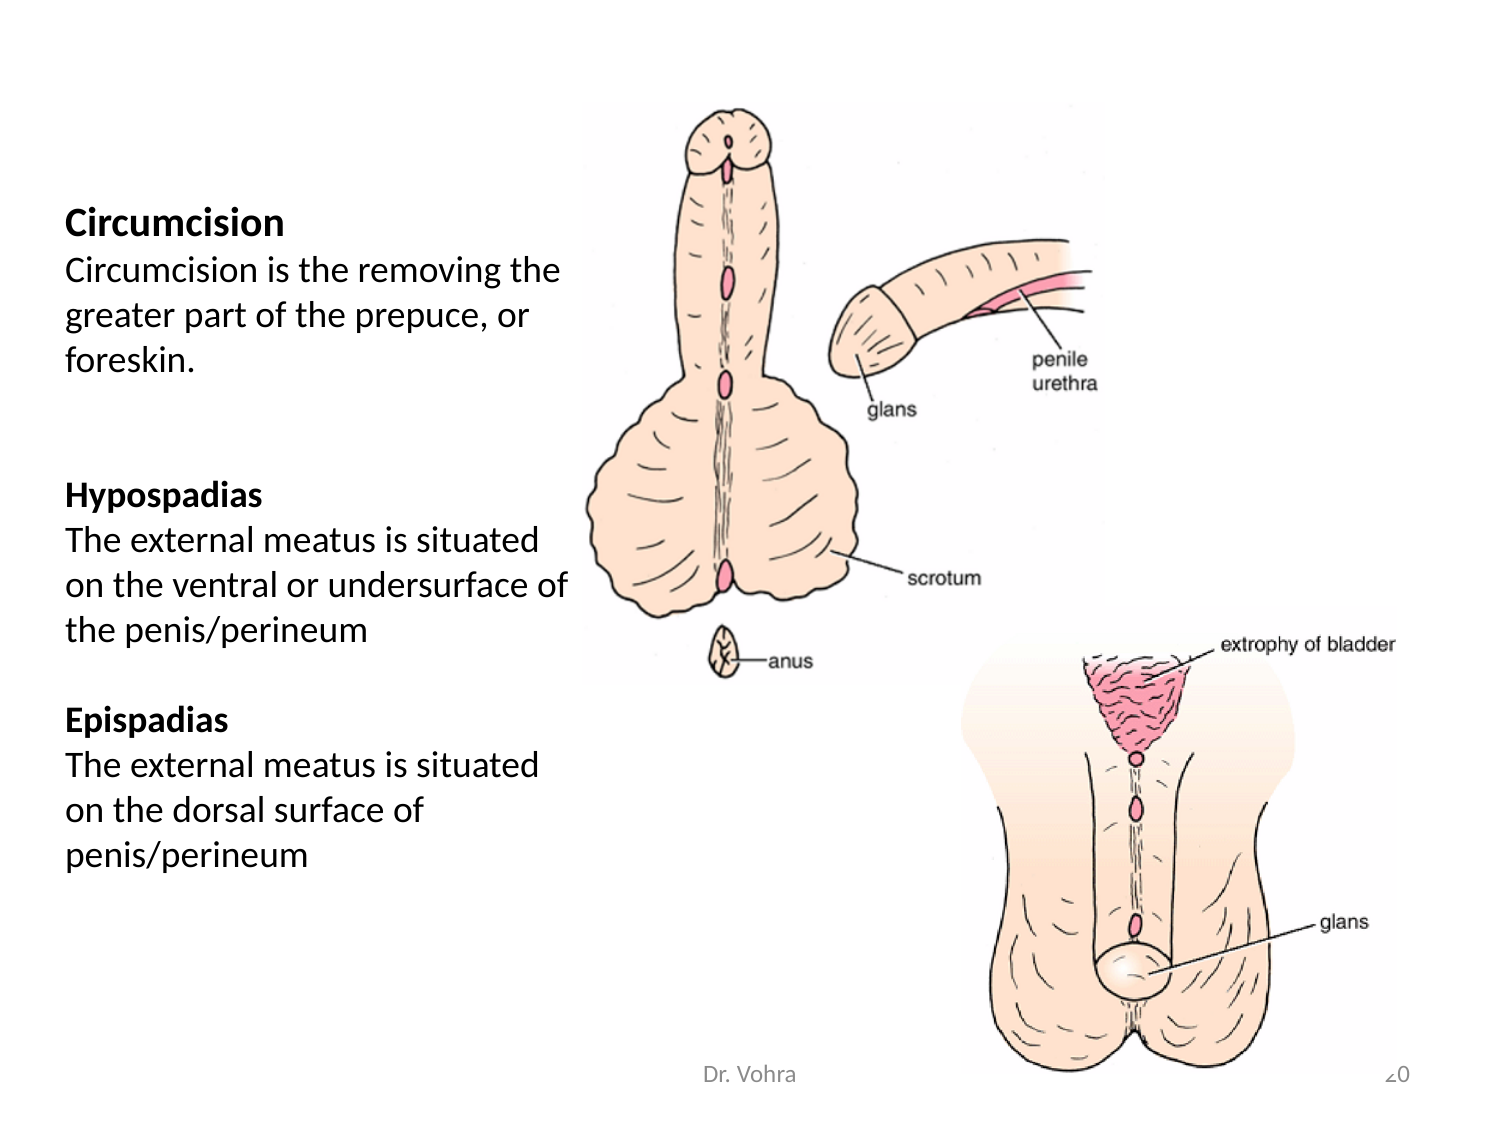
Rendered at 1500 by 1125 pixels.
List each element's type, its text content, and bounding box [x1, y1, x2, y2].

footer Dr. Vohra [512, 1042, 988, 1103]
slide_number 20 [1074, 1042, 1425, 1103]
picture [581, 76, 1398, 1074]
text_box Circumcision Circumcision is the removing the greater part of the prepuce, or foreskin. Hypospadias The external meatus is situated on the ventral or undersurface of the penis/perineum Epispadias The external meatus is situated on the dorsal surface of penis/perineum [50, 187, 588, 882]
